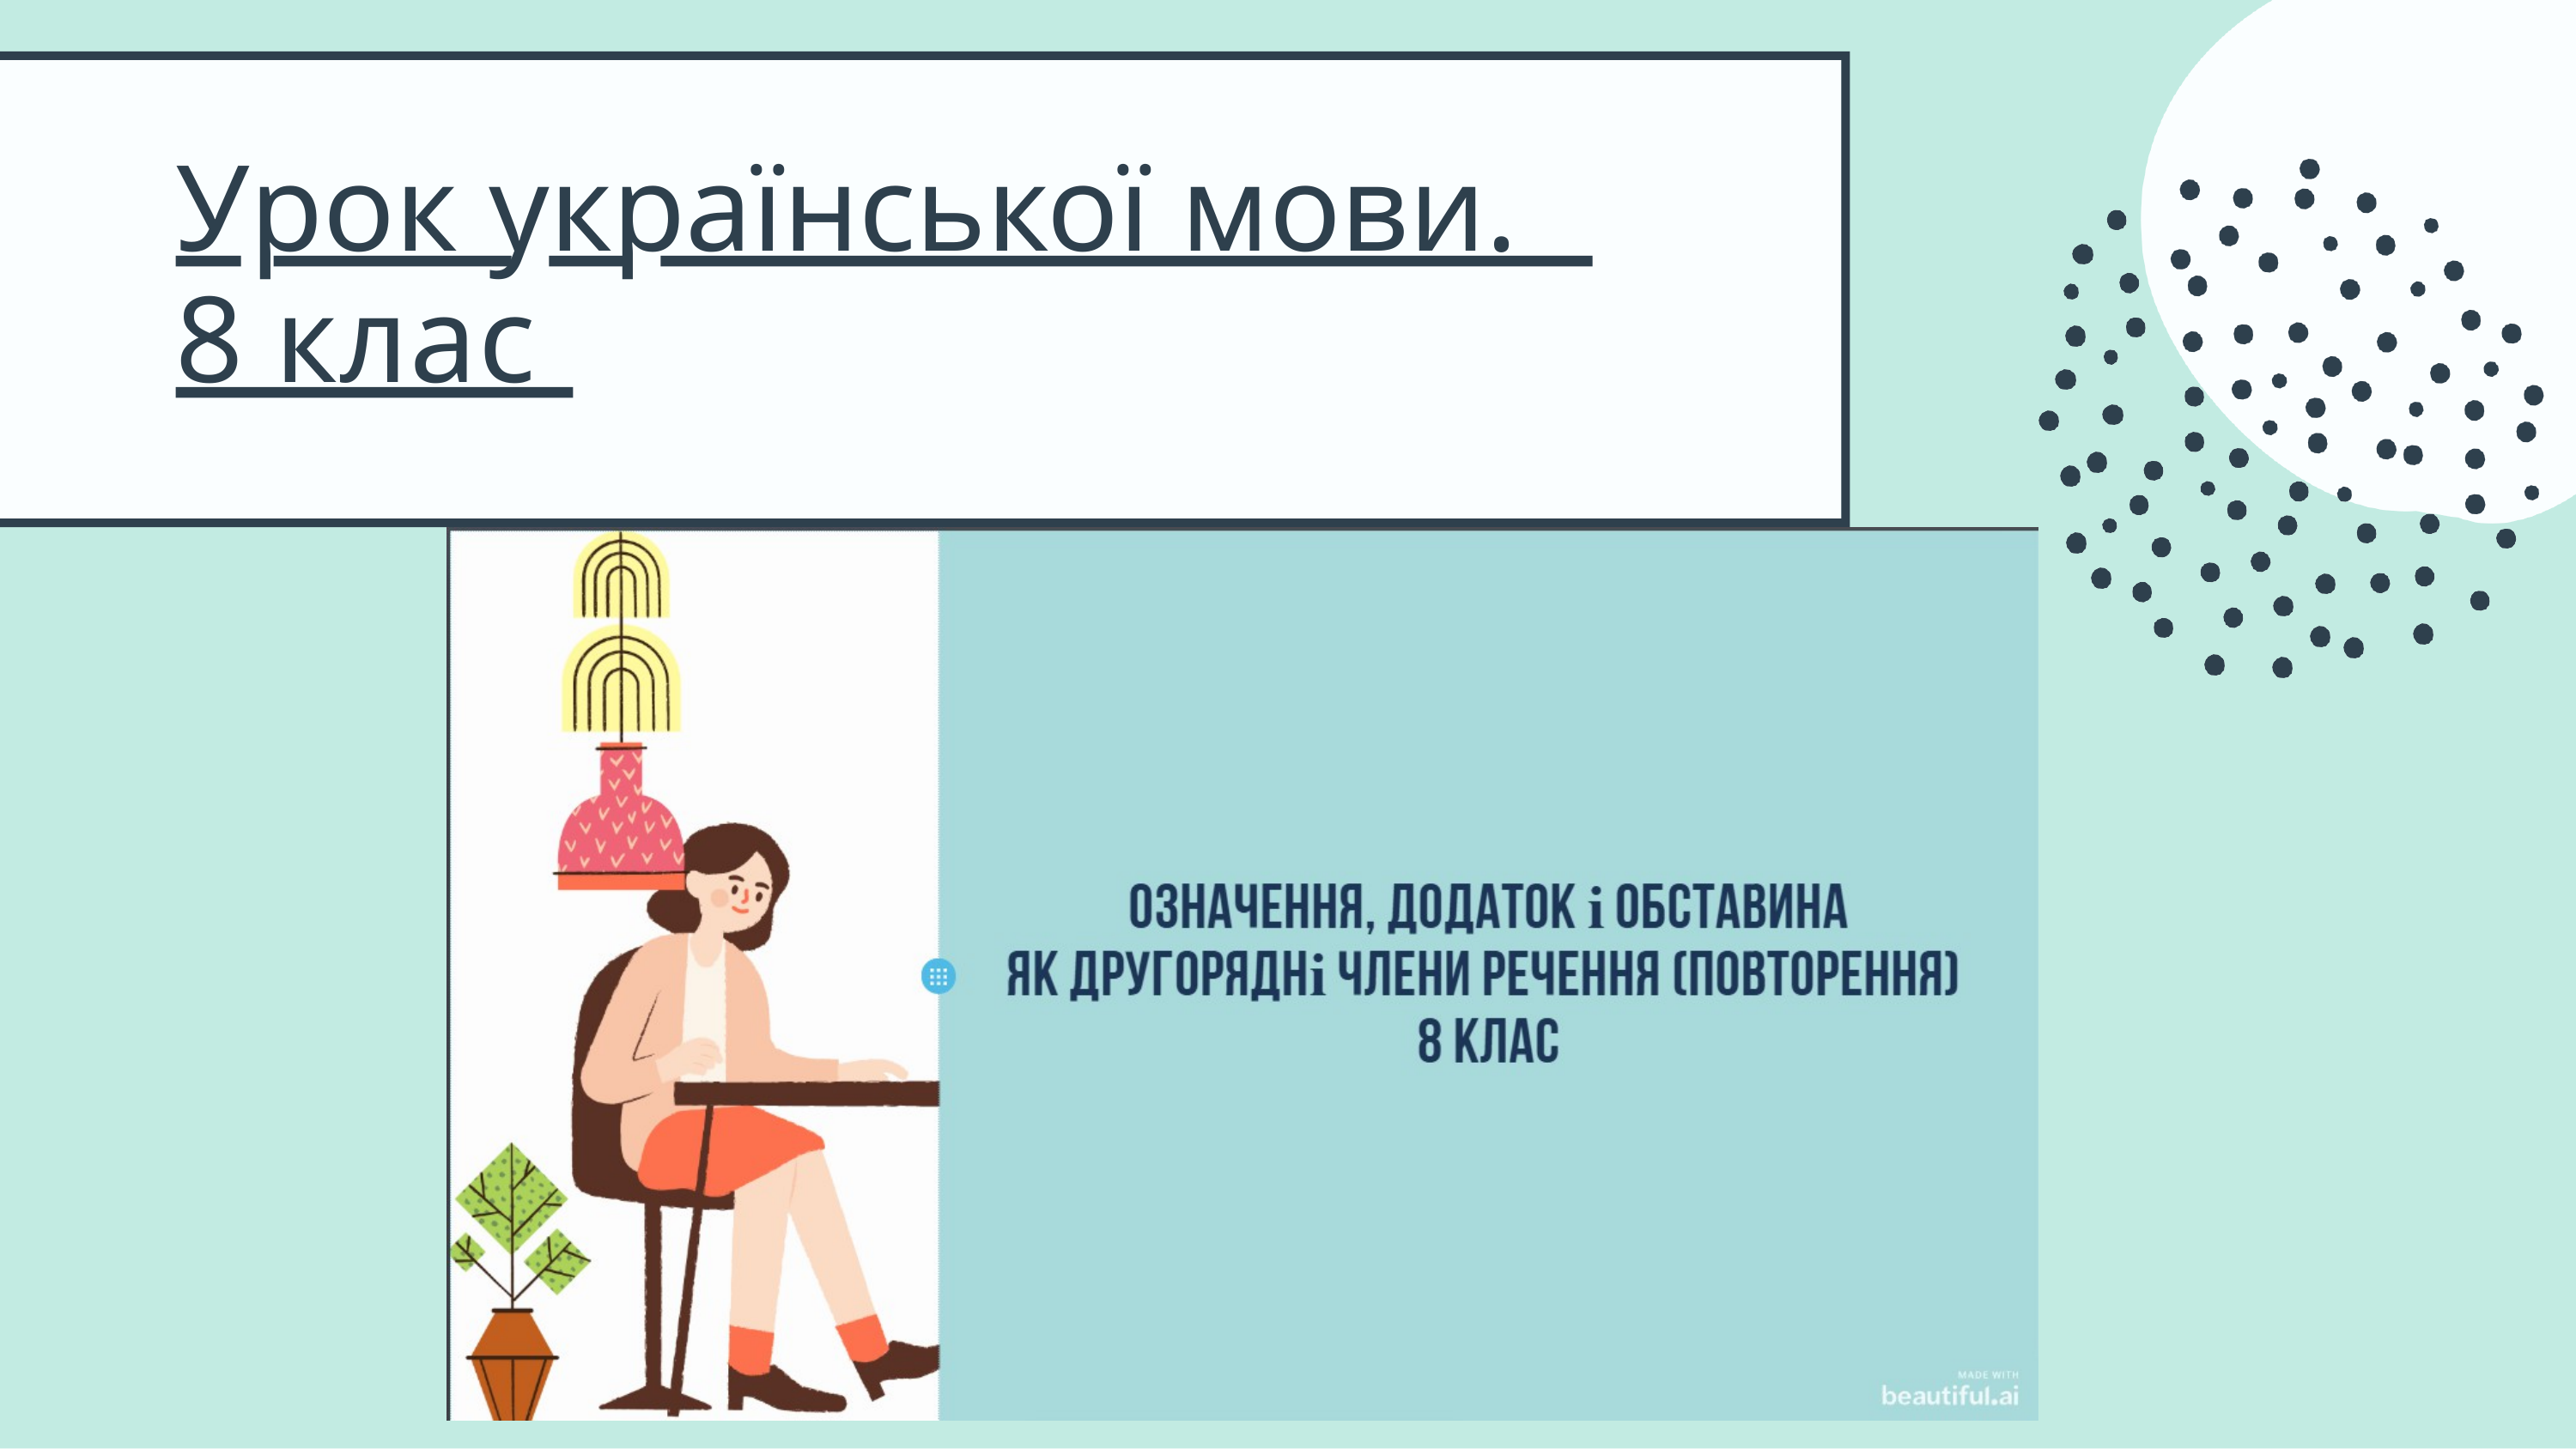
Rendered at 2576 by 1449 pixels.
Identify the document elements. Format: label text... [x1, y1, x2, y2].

picture [2038, 409, 2055, 432]
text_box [2055, 0, 2576, 678]
title Урок української мови. 8 клас [0, 128, 1842, 406]
picture [447, 526, 2038, 1421]
